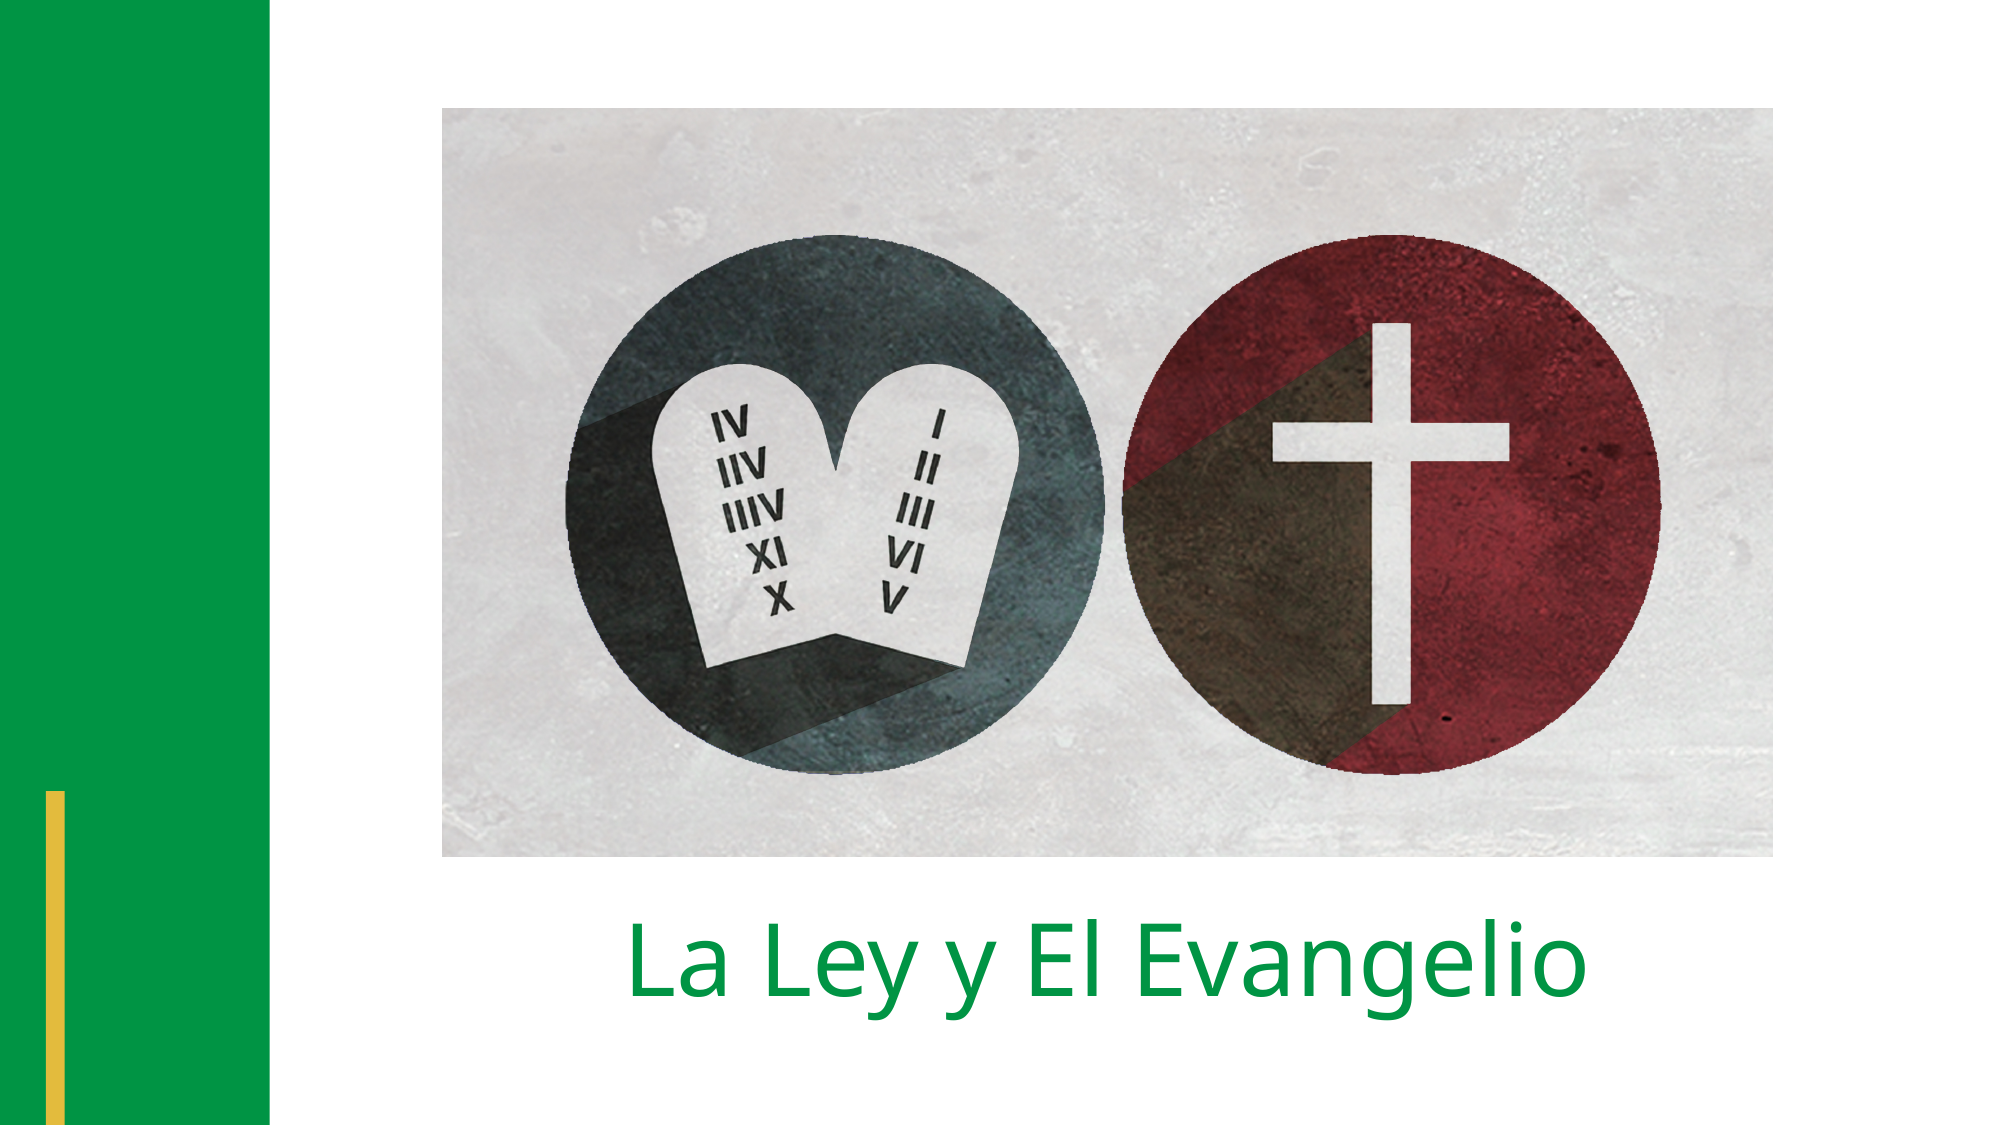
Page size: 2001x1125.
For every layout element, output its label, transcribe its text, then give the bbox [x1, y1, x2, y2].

text_box [0, 0, 270, 1125]
text_box La Ley y El Evangelio [326, 887, 1889, 1024]
text_box [45, 791, 65, 1125]
picture [441, 107, 1773, 857]
